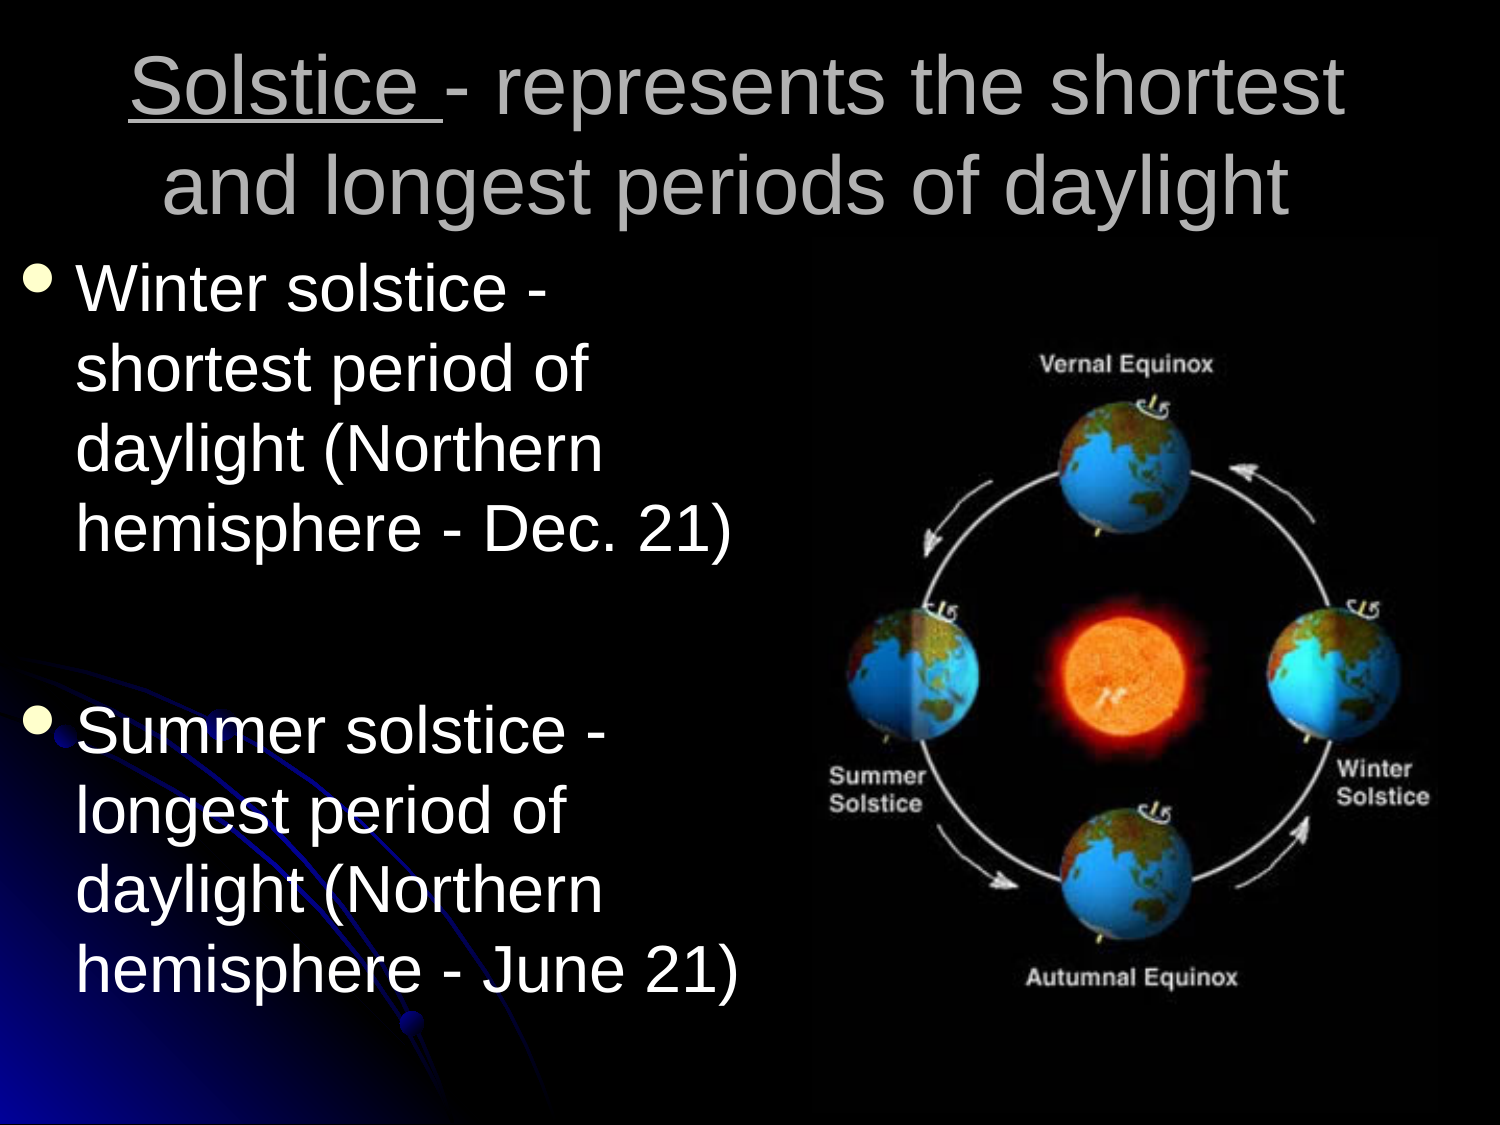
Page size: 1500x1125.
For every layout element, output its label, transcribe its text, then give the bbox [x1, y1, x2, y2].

list Winter solstice - shortest period of daylight (Northern hemisphere - Dec. 21) Summer solstice - longest period of daylight (Northern hemisphere - June 21) [3, 237, 812, 713]
title Solstice - represents the shortest and longest periods of daylight [62, 87, 1413, 237]
picture [812, 237, 1438, 1113]
